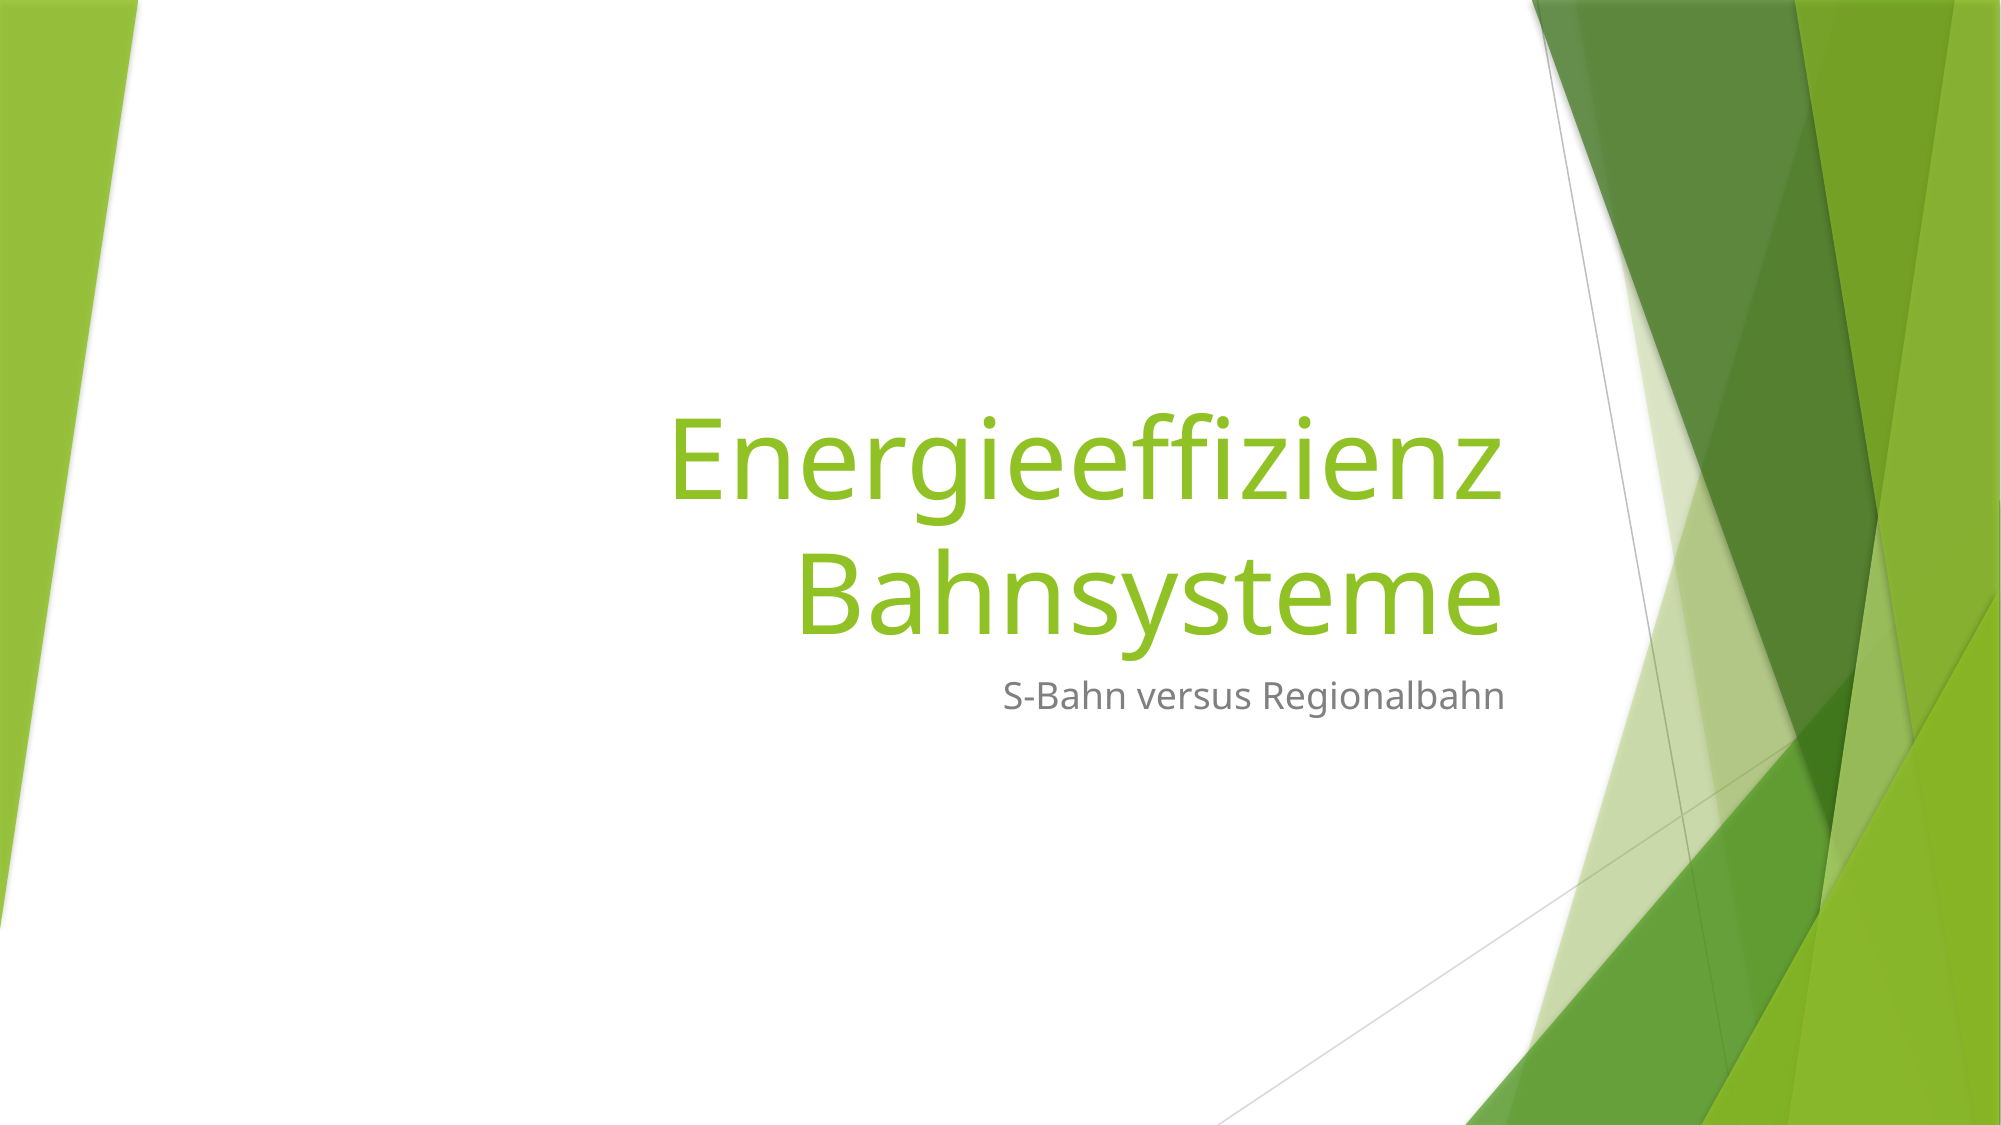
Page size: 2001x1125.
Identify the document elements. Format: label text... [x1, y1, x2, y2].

subtitle S-Bahn versus Regionalbahn [247, 664, 1522, 845]
title Energieeffizienz Bahnsysteme [247, 394, 1522, 664]
